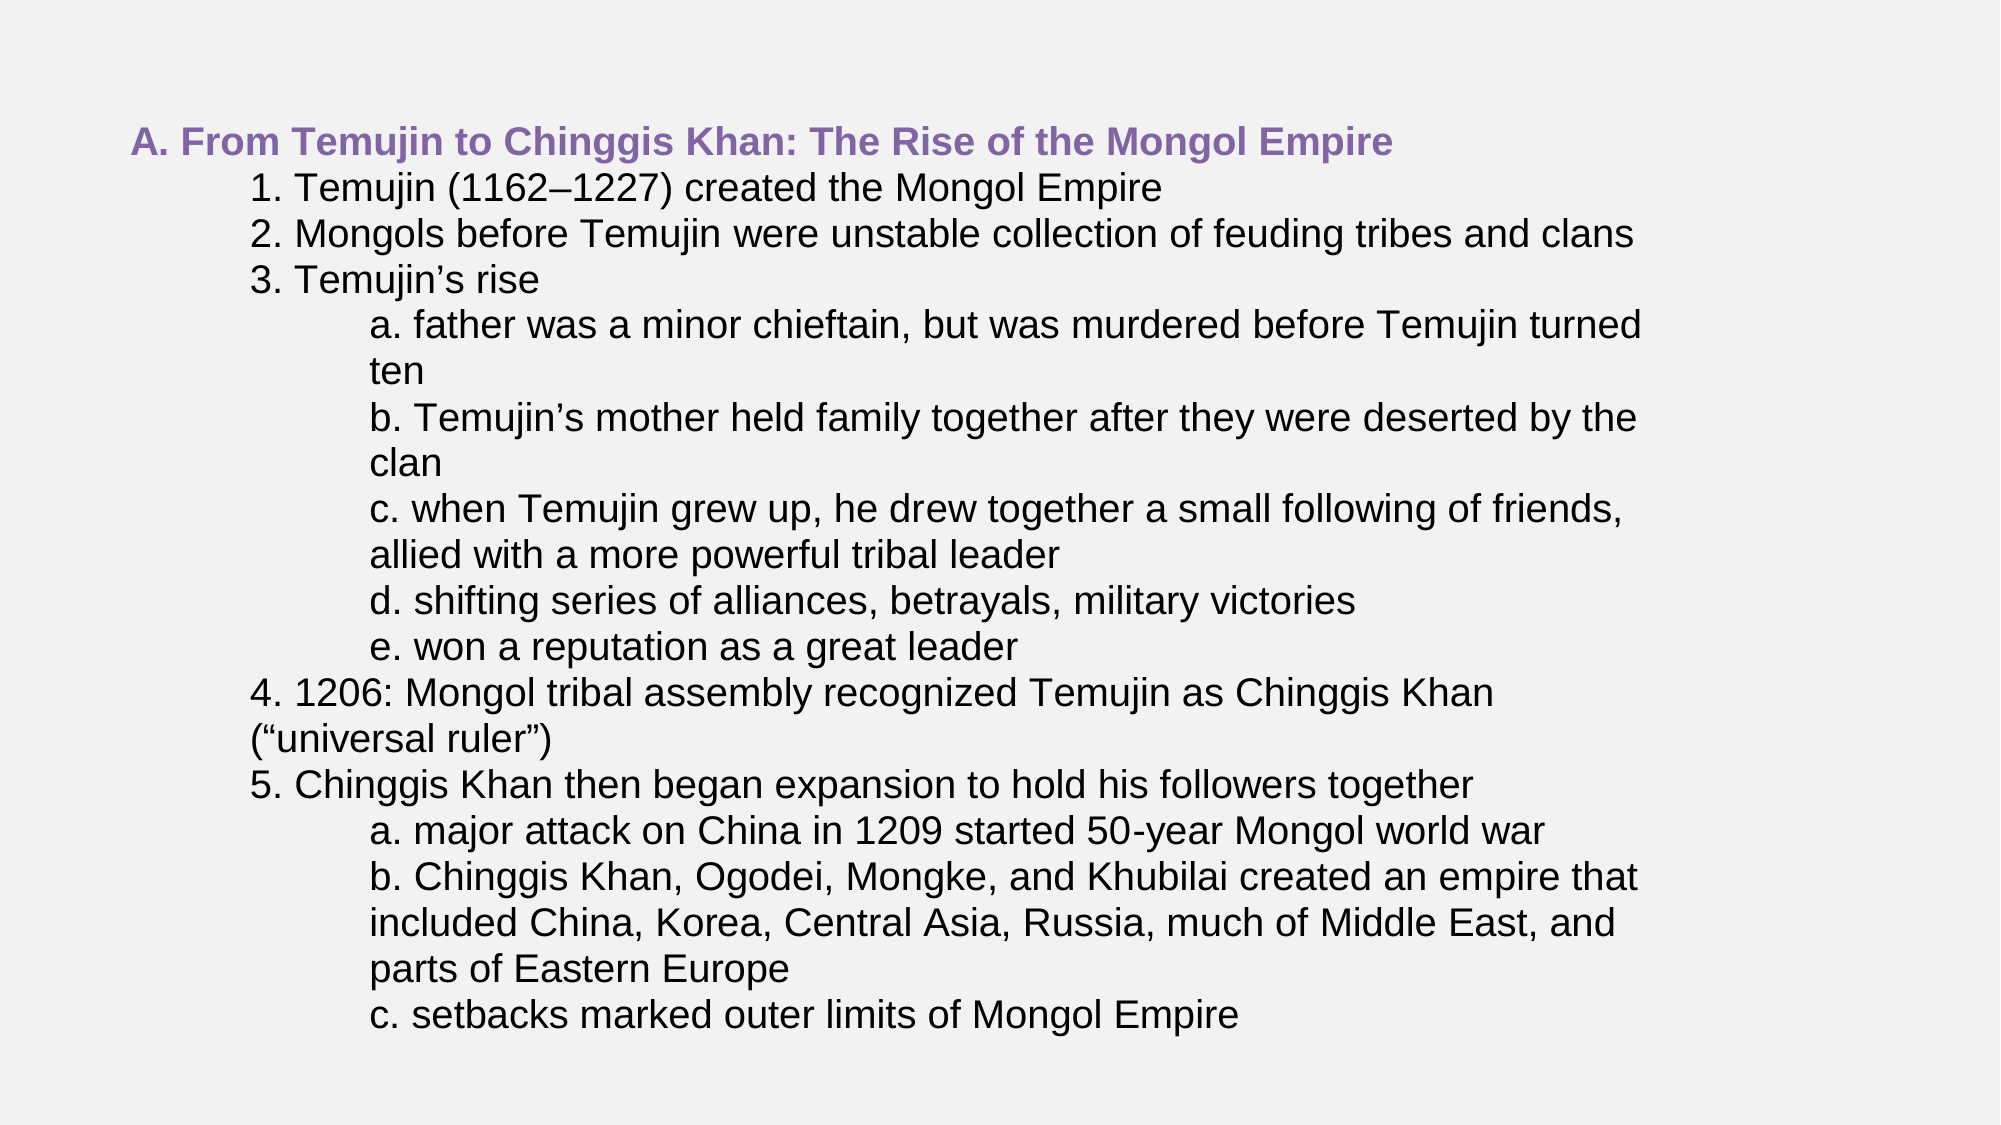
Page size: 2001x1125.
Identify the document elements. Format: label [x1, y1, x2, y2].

picture [130, 117, 1929, 1038]
